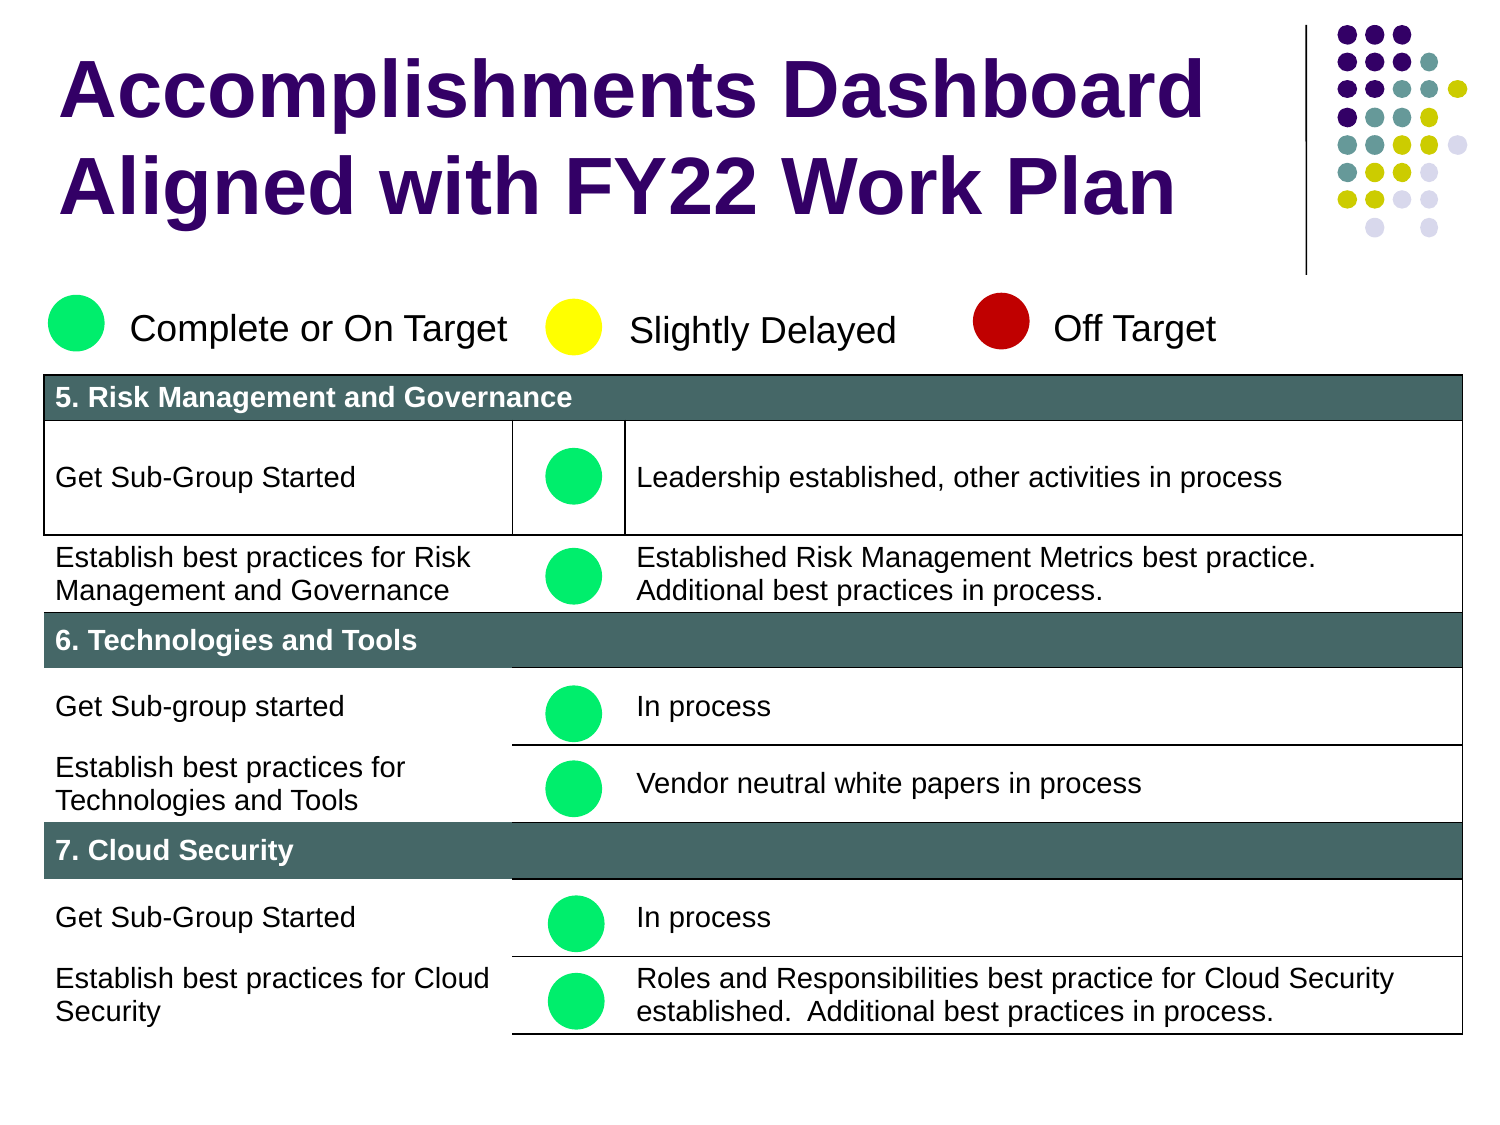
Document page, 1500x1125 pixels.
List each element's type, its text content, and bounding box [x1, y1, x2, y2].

table_header 5. Risk Management and Governance [45, 376, 1462, 420]
text_box [545, 685, 603, 743]
table_cell [512, 536, 625, 612]
text_box [547, 972, 605, 1030]
table_cell Established Risk Management Metrics best practice. Additional best practices in process. [625, 536, 1462, 612]
table_cell Leadership established, other activities in process [626, 421, 1462, 534]
table_cell Vendor neutral white papers in process [625, 746, 1462, 822]
table_cell Establish best practices for Cloud Security [44, 957, 512, 1034]
table_cell 7. Cloud Security [44, 822, 1462, 879]
text_box [545, 447, 603, 505]
table_cell Get Sub-Group Started [45, 421, 512, 534]
table_cell 6. Technologies and Tools [44, 613, 1462, 668]
table_cell [512, 957, 625, 1033]
table_cell Establish best practices for Risk Management and Governance [44, 536, 512, 612]
text_box [545, 298, 603, 356]
text_box Slightly Delayed [614, 298, 913, 359]
table_cell Roles and Responsibilities best practice for Cloud Security established. Additional best practices in process. [625, 957, 1462, 1033]
table_cell Get Sub-Group Started [44, 879, 512, 957]
table_cell [512, 668, 625, 744]
text_box Complete or On Target [114, 296, 523, 357]
text_box [545, 760, 603, 818]
text_box Off Target [1038, 296, 1232, 357]
table_cell [512, 746, 625, 822]
text_box [47, 294, 105, 352]
text_box [547, 895, 605, 953]
table_cell In process [625, 668, 1462, 744]
table_cell [512, 880, 625, 956]
table_cell Establish best practices for Technologies and Tools [44, 745, 512, 822]
text_box [972, 292, 1030, 350]
table_cell In process [625, 880, 1462, 956]
title Accomplishments Dashboard Aligned with FY22 Work Plan [43, 161, 1338, 239]
text_box [545, 547, 603, 605]
table_cell [513, 421, 624, 534]
table_cell Get Sub-group started [44, 668, 512, 745]
